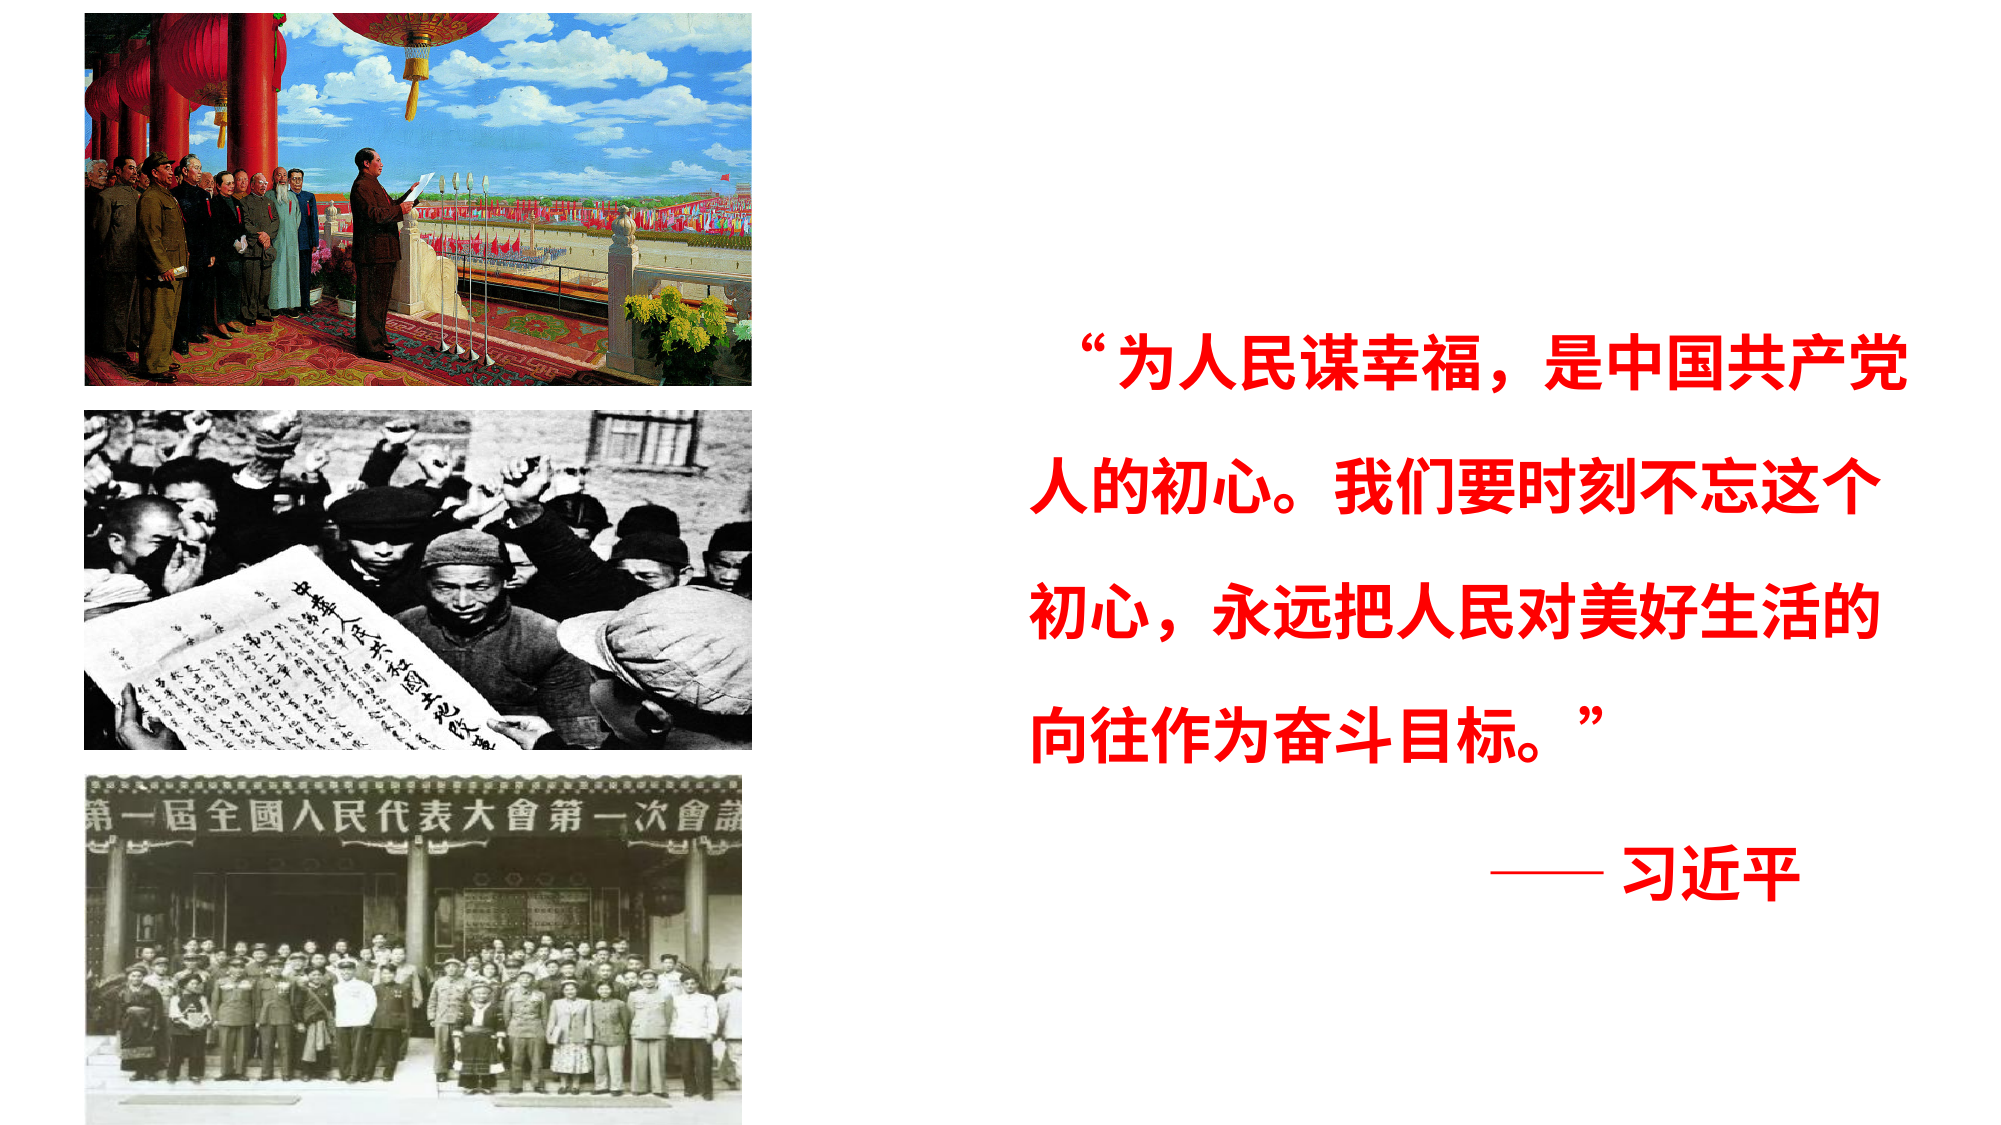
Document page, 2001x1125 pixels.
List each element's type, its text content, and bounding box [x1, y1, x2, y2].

picture [84, 410, 752, 750]
picture [84, 13, 752, 386]
picture [84, 774, 742, 1125]
list “为人民谋幸福，是中国共产党人的初心。我们要时刻不忘这个初心，永远把人民对美好生活的向往作为奋斗目标。” ——习近平 [977, 187, 1925, 930]
